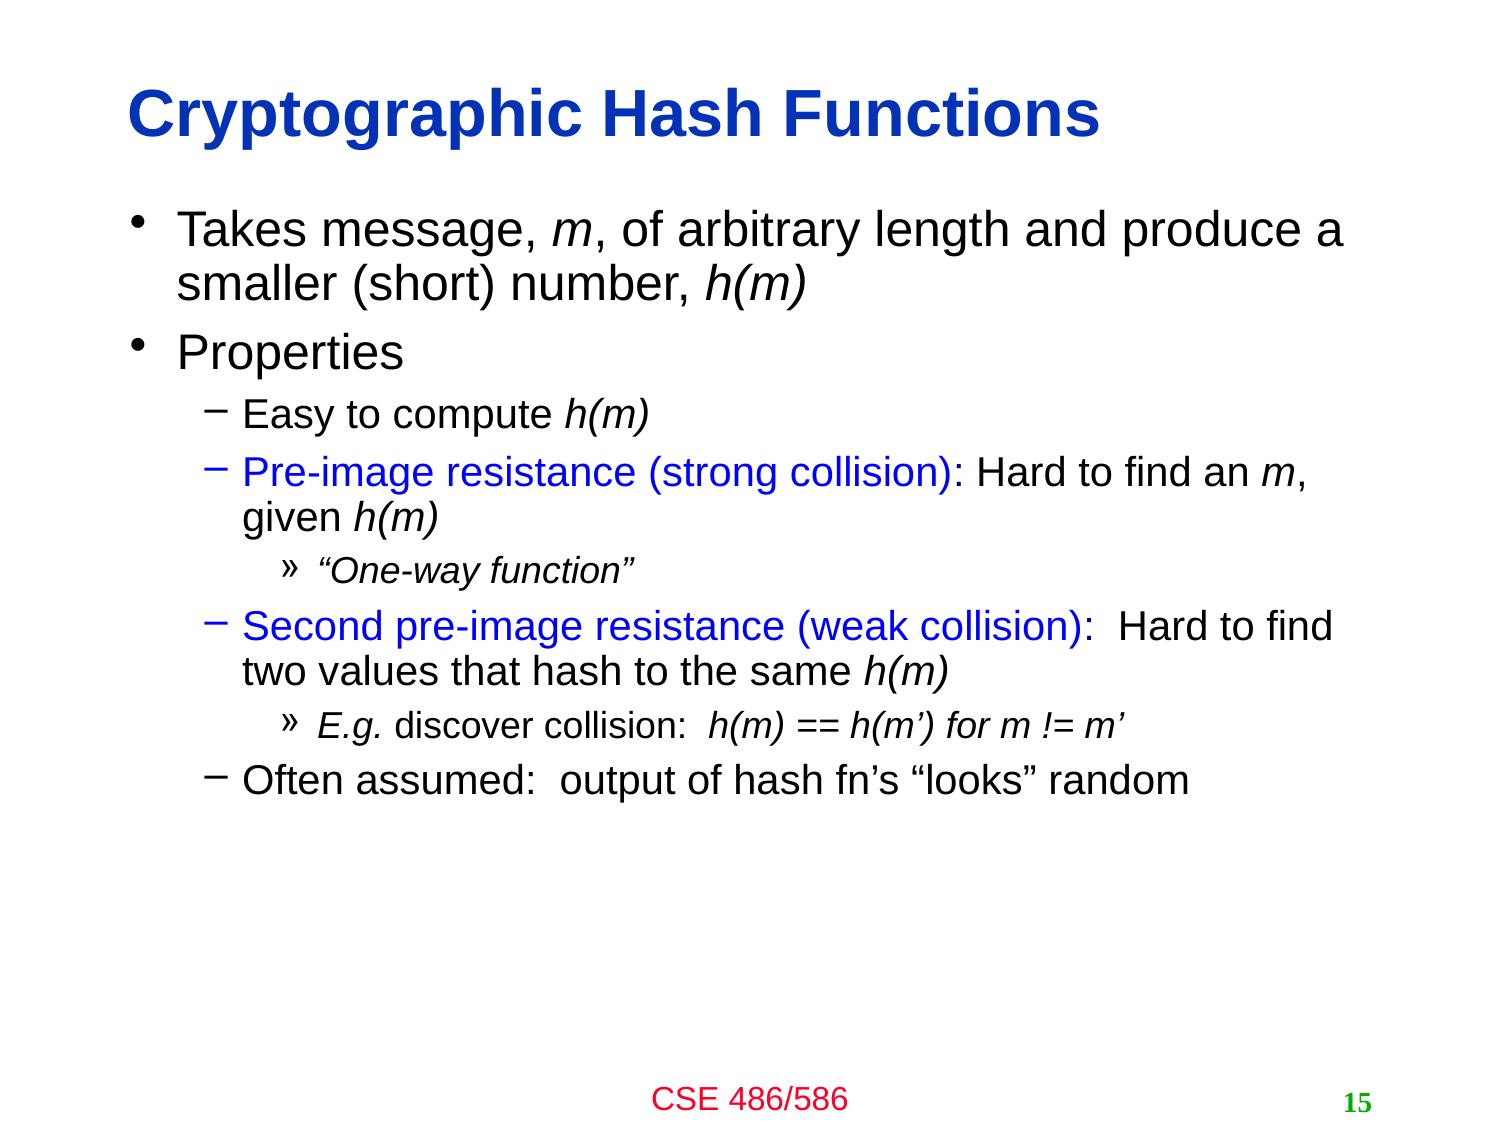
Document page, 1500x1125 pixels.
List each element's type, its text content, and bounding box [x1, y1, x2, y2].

list Takes message, m, of arbitrary length and produce a smaller (short) number, h(m) Properties Easy to compute h(m) Pre-image resistance (strong collision): Hard to find an m, given h(m) “One-way function” Second pre-image resistance (weak collision): Hard to find two values that hash to the same h(m) E.g. discover collision: h(m) == h(m’) for m != m’ Often assumed: output of hash fn’s “looks” random [114, 195, 1376, 1005]
slide_number 15 [1074, 1076, 1388, 1125]
title Cryptographic Hash Functions [112, 53, 1310, 176]
